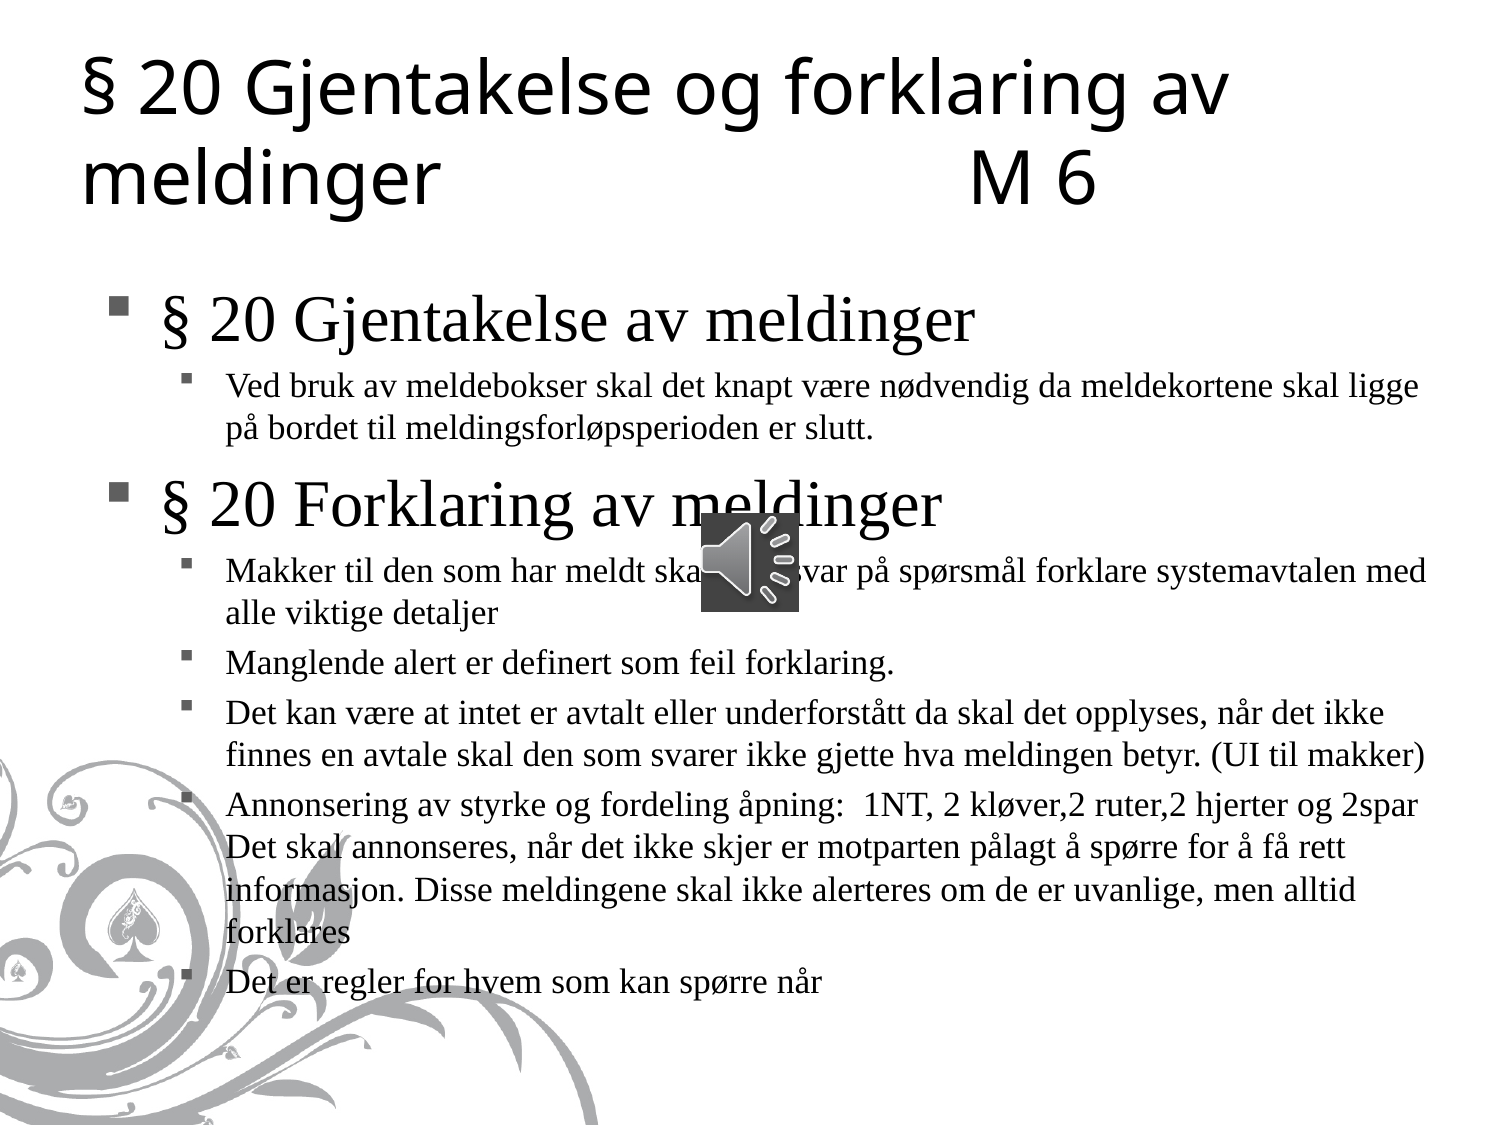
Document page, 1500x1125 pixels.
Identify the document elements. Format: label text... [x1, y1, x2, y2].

list § 20 Gjentakelse av meldinger Ved bruk av meldebokser skal det knapt være nødvendig da meldekortene skal ligge på bordet til meldingsforløpsperioden er slutt. § 20 Forklaring av meldinger Makker til den som har meldt skal som svar på spørsmål forklare systemavtalen med alle viktige detaljer Manglende alert er definert som feil forklaring. Det kan være at intet er avtalt eller underforstått da skal det opplyses, når det ikke finnes en avtale skal den som svarer ikke gjette hva meldingen betyr. (UI til makker) Annonsering av styrke og fordeling åpning: 1NT, 2 kløver,2 ruter,2 hjerter og 2spar Det skal annonseres, når det ikke skjer er motparten pålagt å spørre for å få rett informasjon. Disse meldingene skal ikke alerteres om de er uvanlige, men alltid forklares Det er regler for hvem som kan spørre når [88, 266, 1448, 988]
picture [0, 0, 1500, 1125]
title § 20 Gjentakelse og forklaring av meldinger M 6 [64, 54, 1448, 205]
